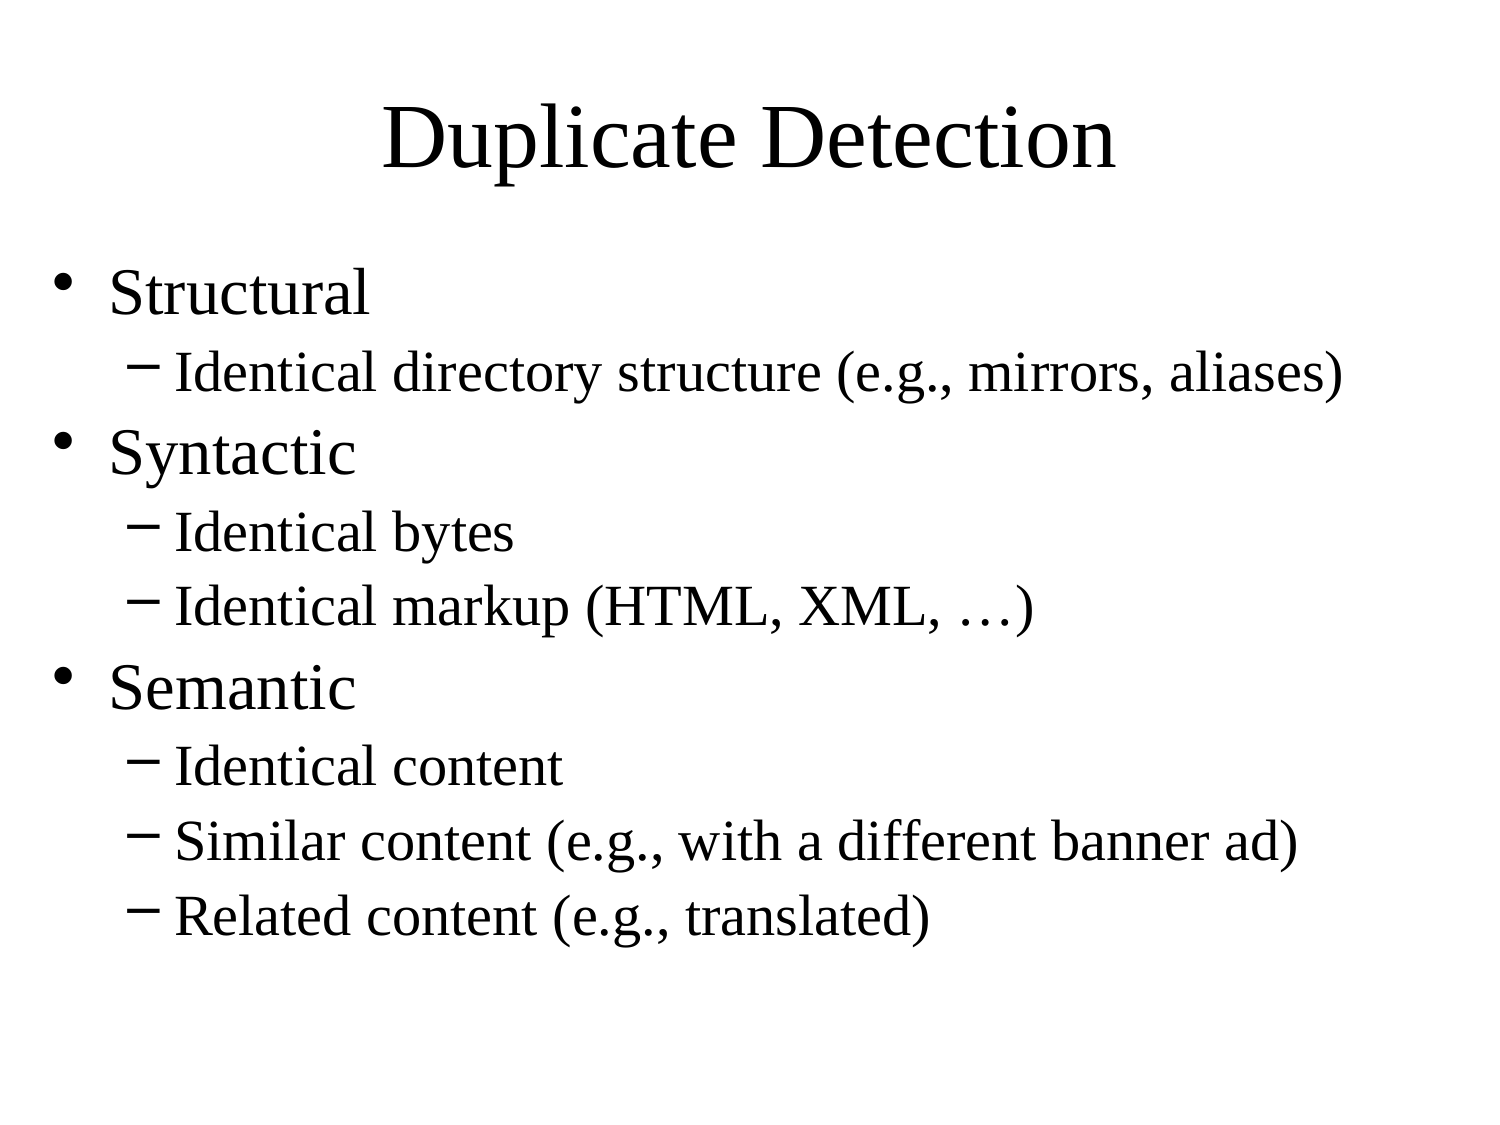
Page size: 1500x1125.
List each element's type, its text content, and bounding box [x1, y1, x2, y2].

title Duplicate Detection [111, 36, 1388, 226]
list Structural Identical directory structure (e.g., mirrors, aliases) Syntactic Identical bytes Identical markup (HTML, XML, …) Semantic Identical content Similar content (e.g., with a different banner ad) Related content (e.g., translated) [36, 249, 1426, 1013]
